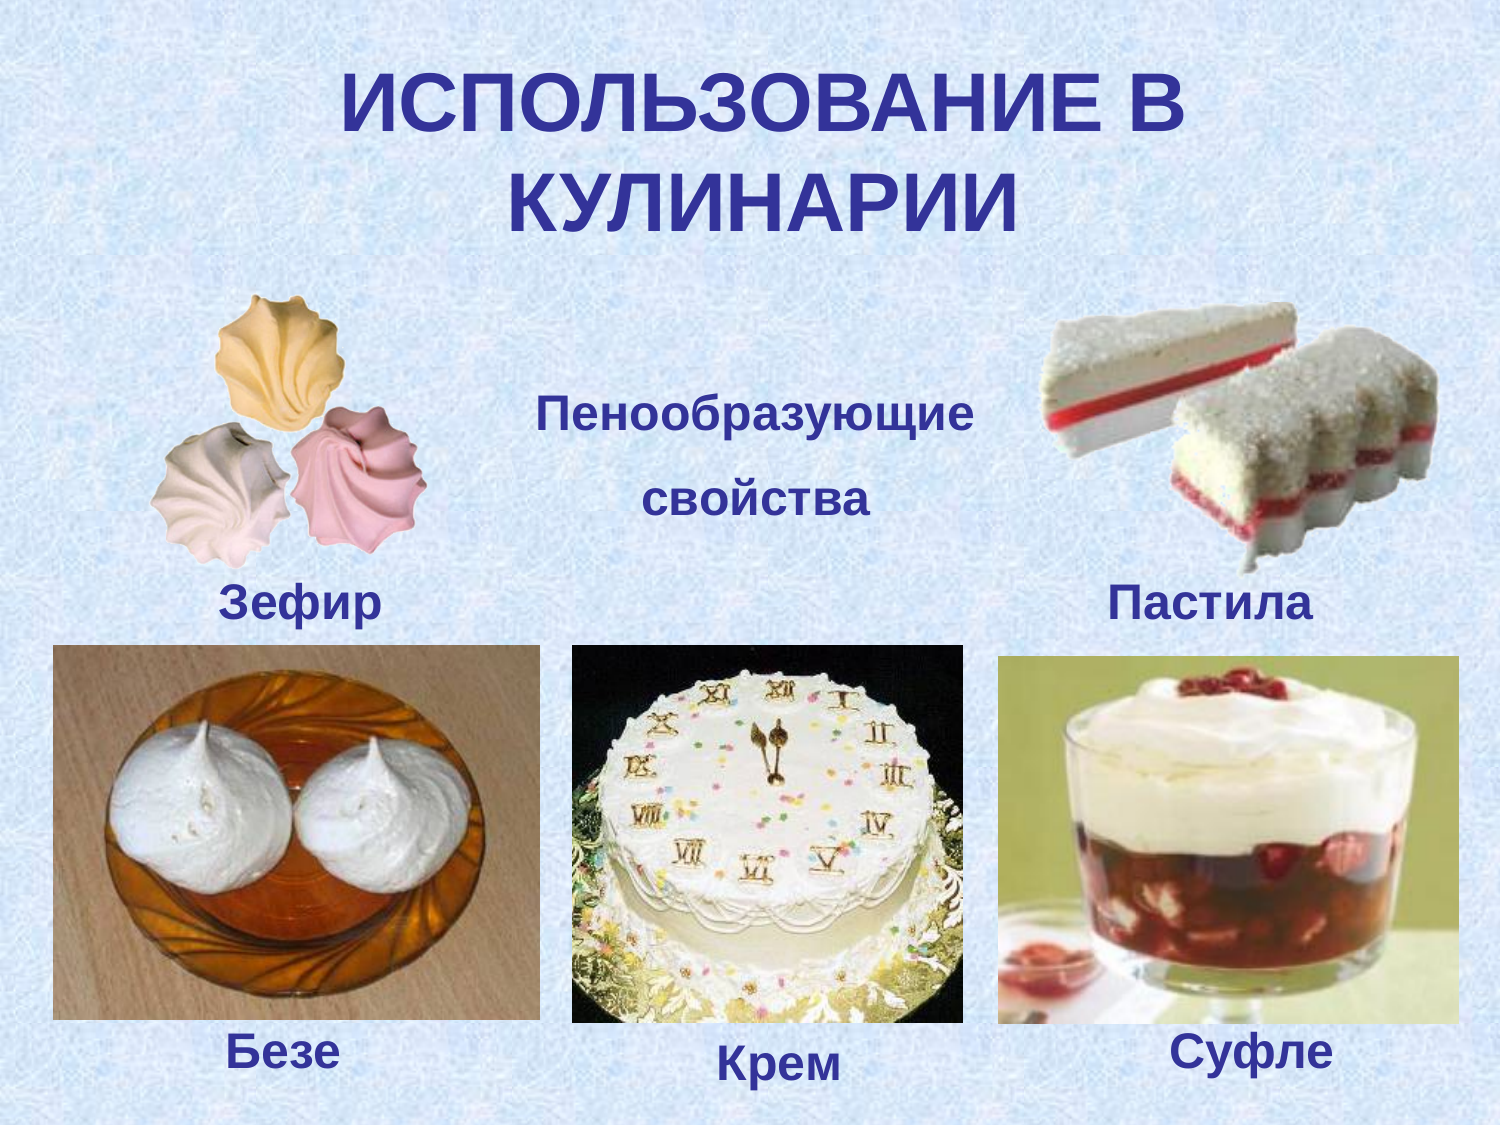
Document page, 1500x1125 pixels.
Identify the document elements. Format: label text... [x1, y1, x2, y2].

text_box Зефир [171, 582, 431, 638]
text_box Крем [643, 1031, 916, 1098]
text_box Пастила [1068, 591, 1353, 638]
text_box Пенообразующие свойства [454, 373, 1016, 534]
title ИСПОЛЬЗОВАНИЕ В КУЛИНАРИИ [88, 54, 1439, 243]
text_box Безе [135, 1028, 431, 1087]
text_box Суфле [1128, 1032, 1376, 1087]
picture [0, 0, 1500, 1125]
